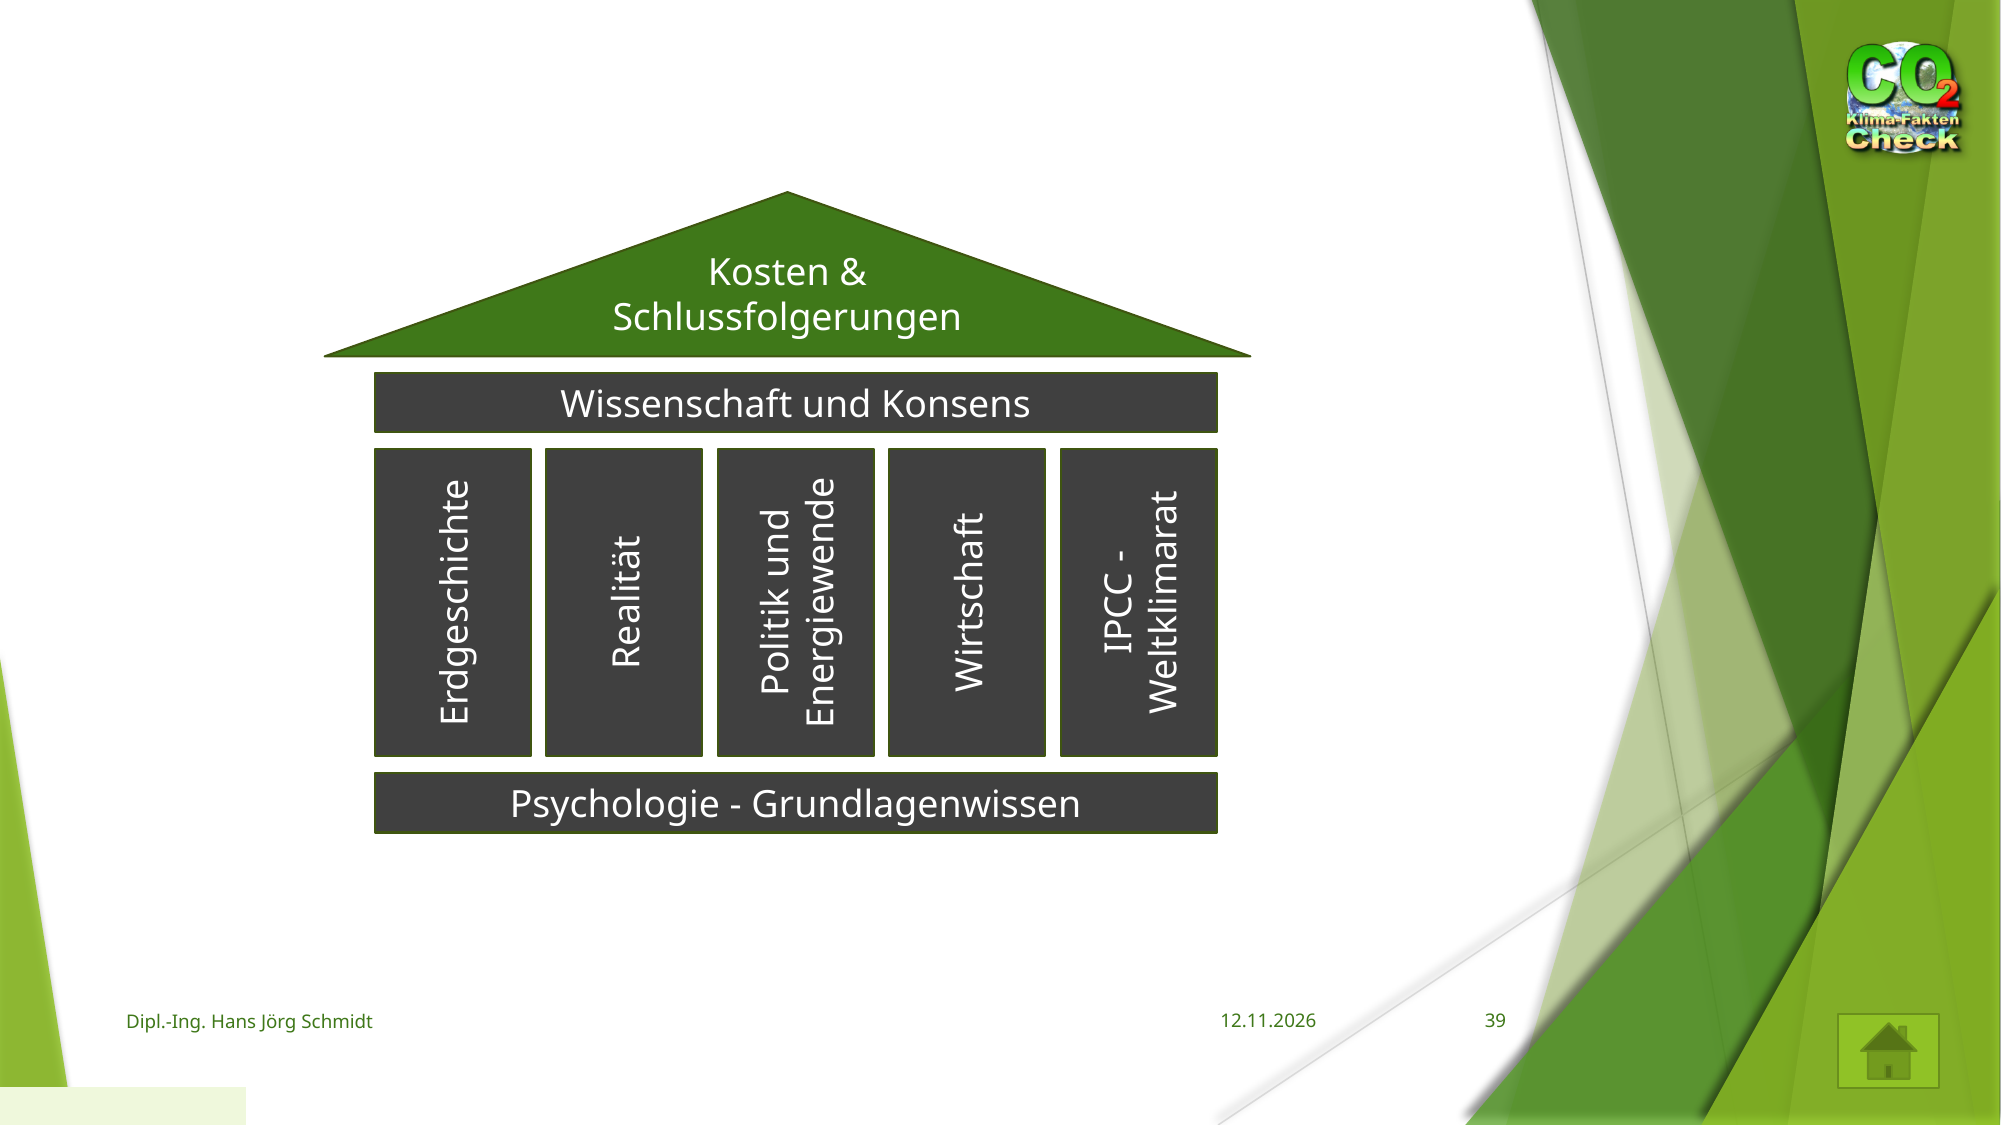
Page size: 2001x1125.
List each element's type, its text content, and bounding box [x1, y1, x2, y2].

text_box Psychologie - Grundlagenwissen [374, 772, 1218, 834]
slide_number 39 [1409, 991, 1522, 1051]
text_box Wissenschaft und Konsens [374, 372, 1218, 433]
picture [1842, 39, 1964, 161]
text_box IPCC - Weltklimarat [1060, 448, 1218, 757]
footer Dipl.-Ing. Hans Jörg Schmidt [111, 991, 1145, 1051]
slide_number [1181, 991, 1332, 1051]
text_box Politik und Energiewende [717, 448, 875, 757]
text_box [1837, 1013, 1940, 1089]
text_box Erdgeschichte [374, 448, 532, 757]
text_box Realität [545, 448, 703, 757]
text_box Wirtschaft [888, 448, 1046, 757]
text_box Kosten & Schlussfolgerungen [323, 191, 1252, 358]
